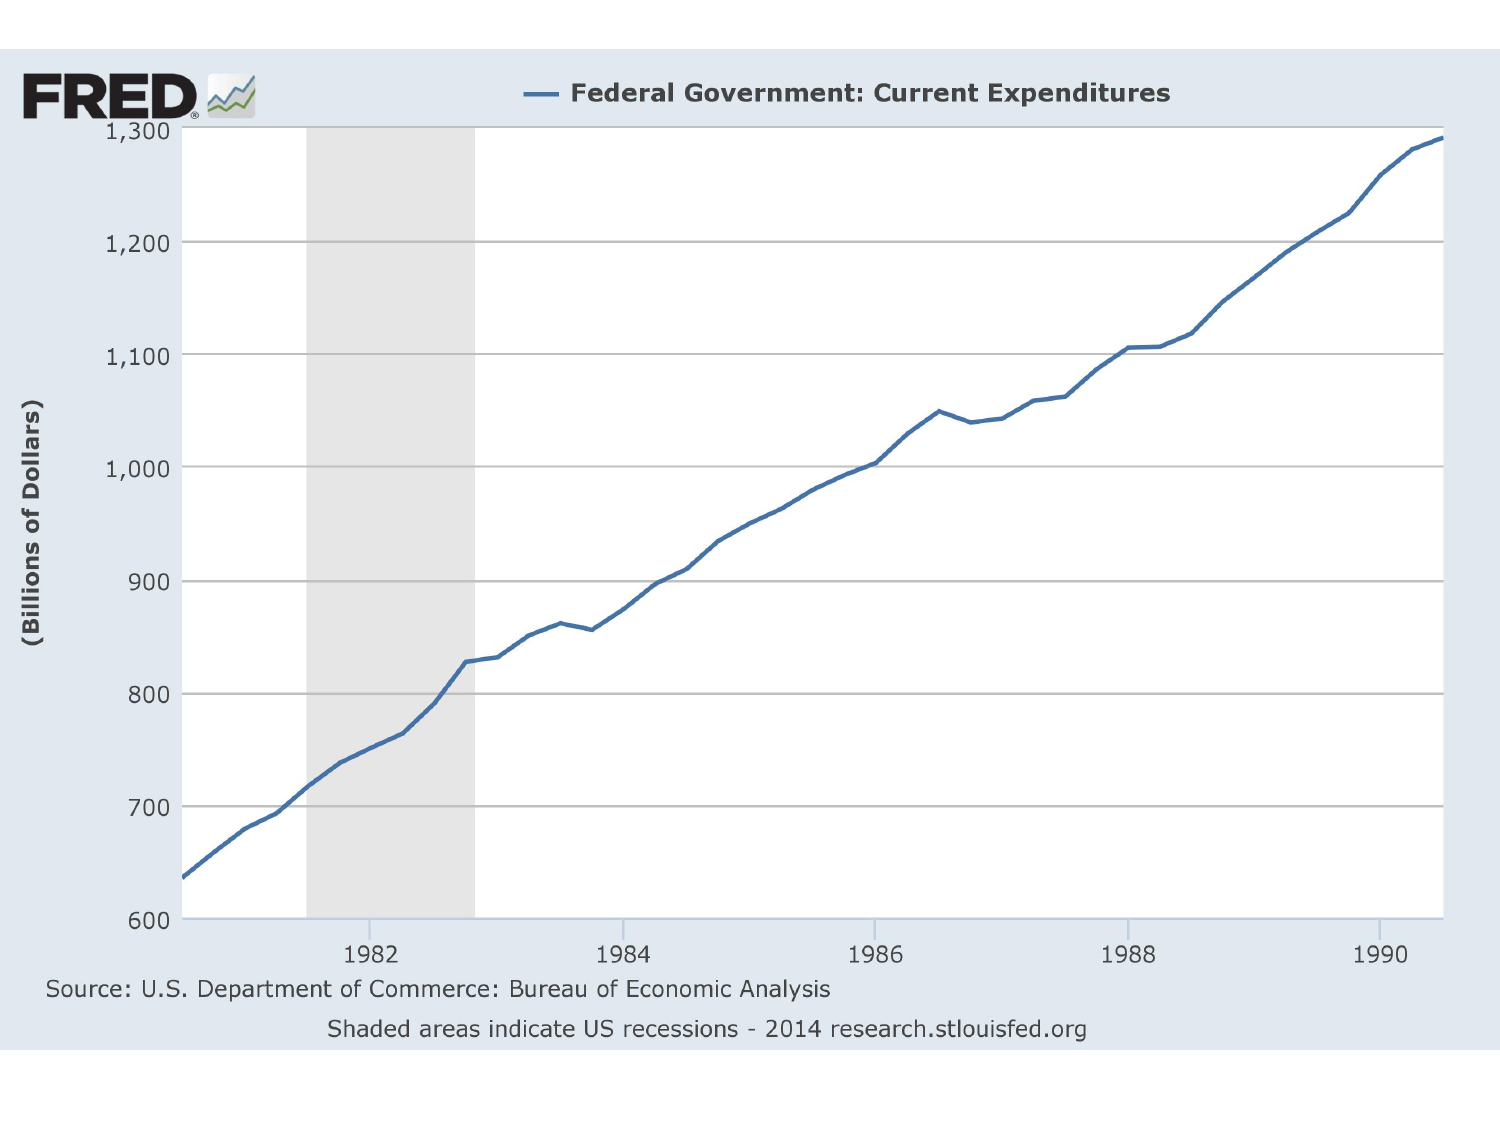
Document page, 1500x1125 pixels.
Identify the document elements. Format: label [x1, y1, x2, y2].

picture [0, 49, 1500, 1051]
